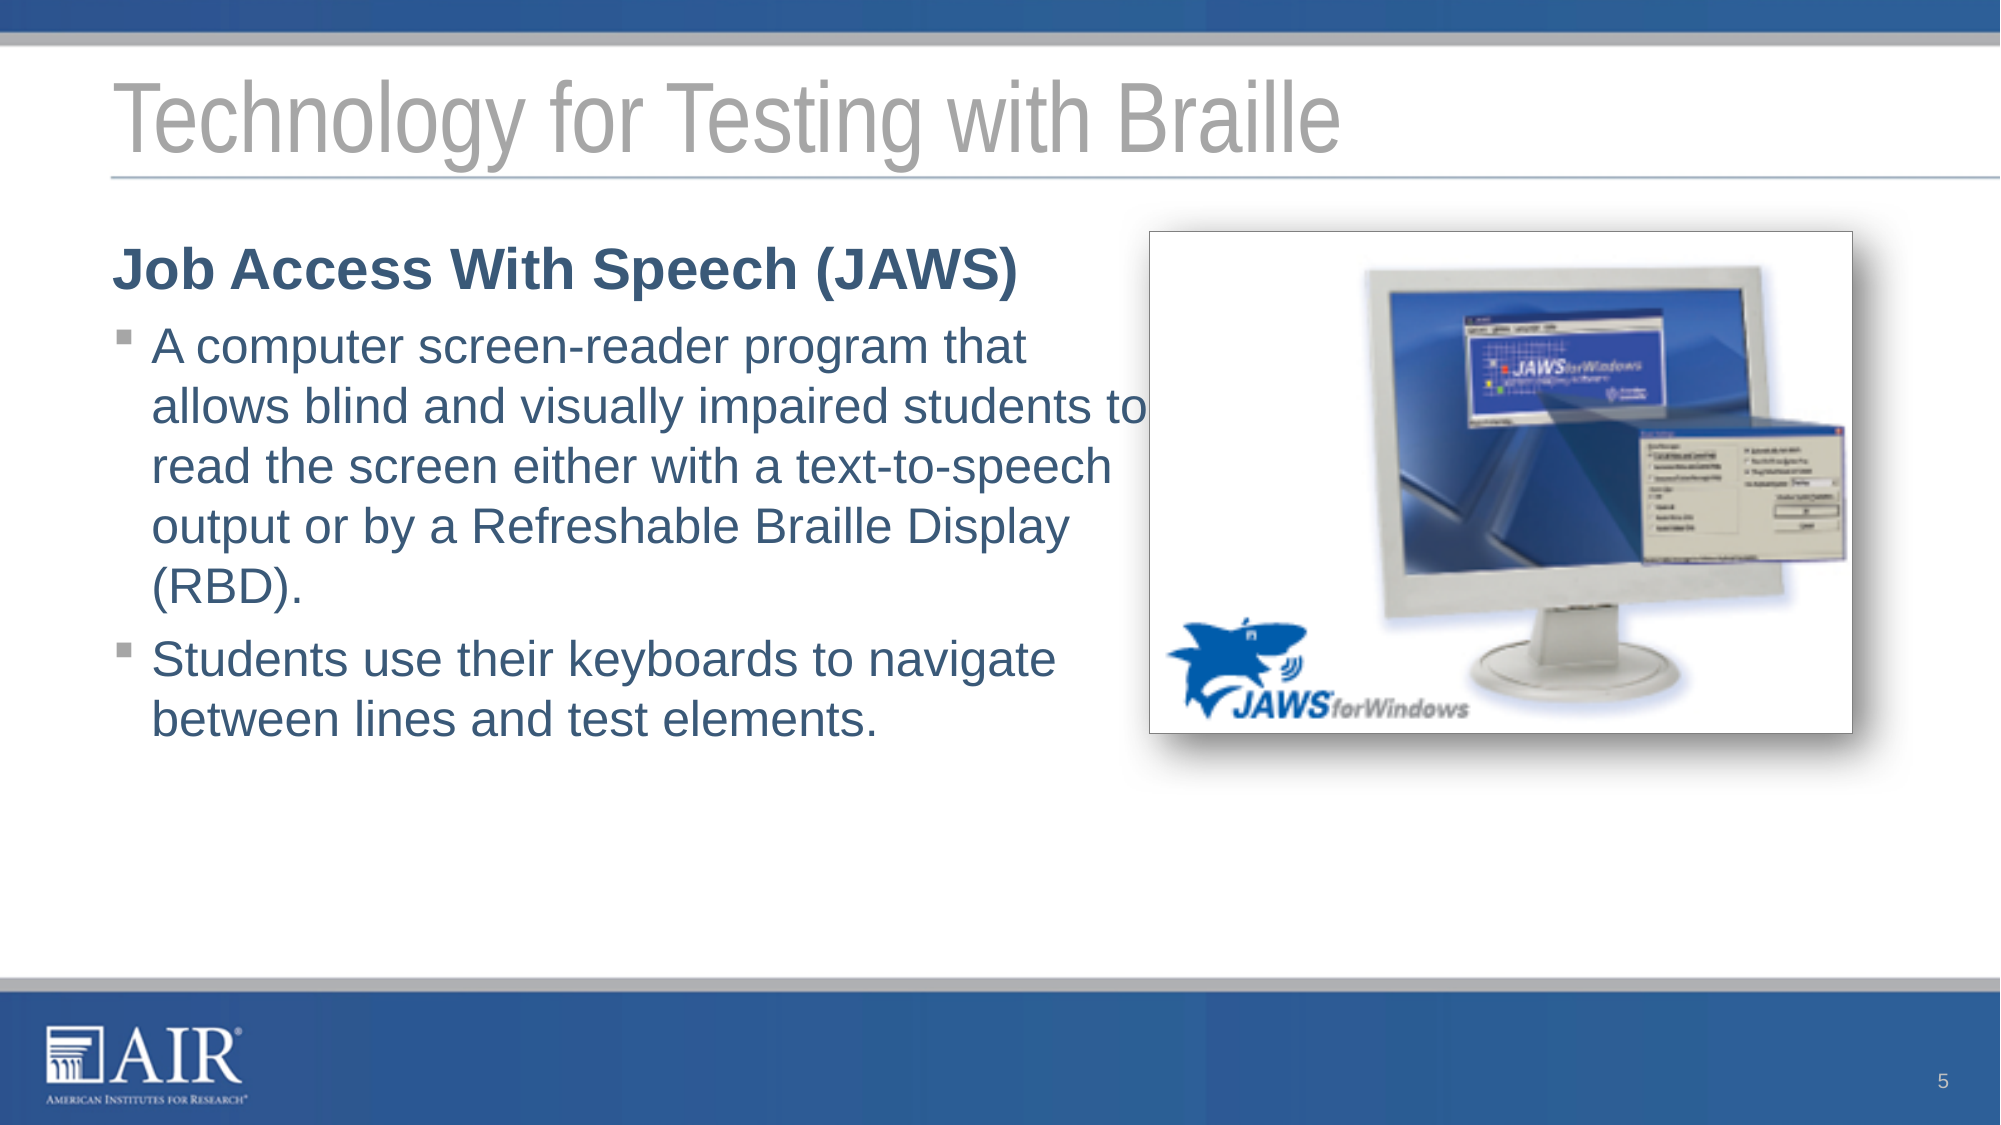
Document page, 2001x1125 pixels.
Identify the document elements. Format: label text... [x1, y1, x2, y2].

title Technology for Testing with Braille [112, 24, 1912, 173]
picture [0, 0, 2000, 1125]
slide_number 5 [1937, 1067, 1950, 1093]
list Job Access With Speech (JAWS) A computer screen-reader program that allows blind and visually impaired students to read the screen either with a text-to-speech output or by a Refreshable Braille Display (RBD). Students use their keyboards to navigate between lines and test elements. [112, 231, 1150, 970]
